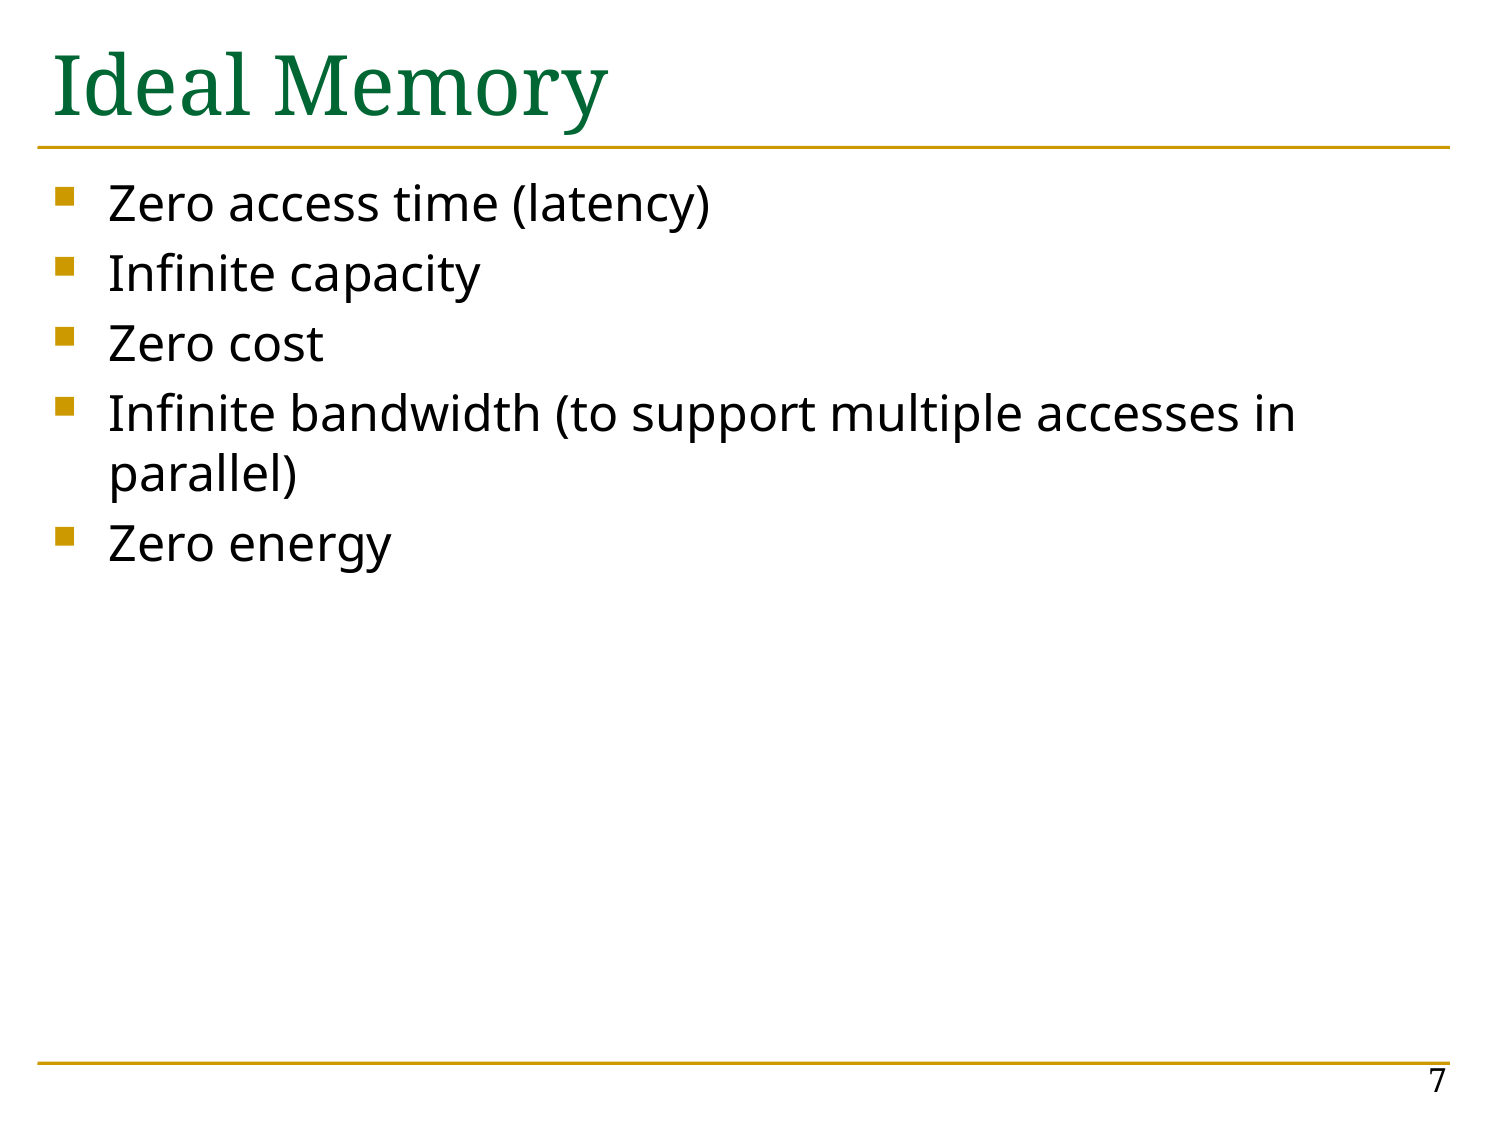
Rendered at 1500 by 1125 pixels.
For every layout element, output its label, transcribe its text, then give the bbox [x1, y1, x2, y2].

title Ideal Memory [37, 24, 1450, 163]
slide_number 7 [1111, 1036, 1462, 1112]
list Zero access time (latency) Infinite capacity Zero cost Infinite bandwidth (to support multiple accesses in parallel) Zero energy [37, 163, 1450, 1016]
